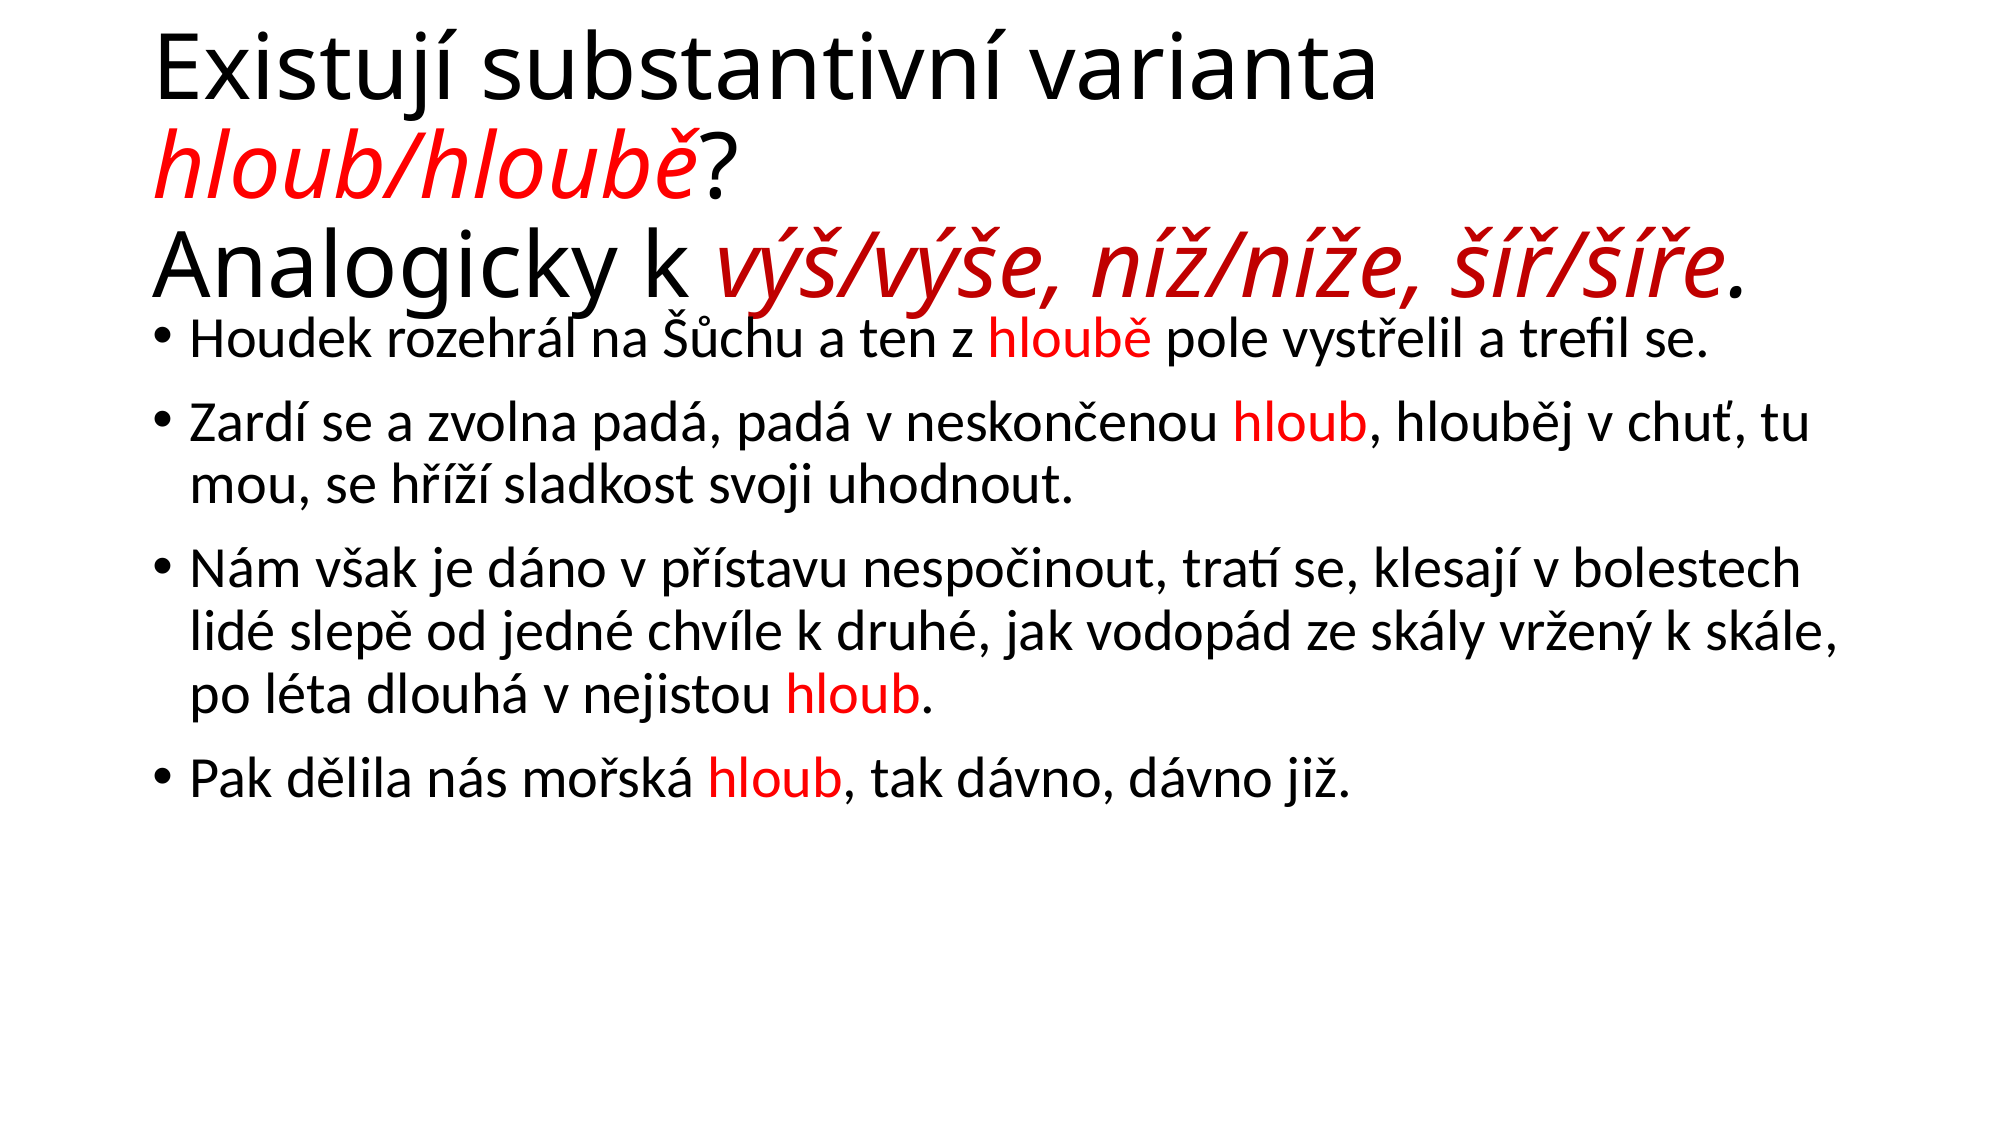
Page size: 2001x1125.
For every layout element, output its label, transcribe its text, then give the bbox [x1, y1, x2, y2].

list Houdek rozehrál na Šůchu a ten z hloubě pole vystřelil a trefil se. Zardí se a zvolna padá, padá v neskončenou hloub, hlouběj v chuť, tu mou, se hříží sladkost svoji uhodnout. Nám však je dáno v přístavu nespočinout, tratí se, klesají v bolestech lidé slepě od jedné chvíle k druhé, jak vodopád ze skály vržený k skále, po léta dlouhá v nejistou hloub. Pak dělila nás mořská hloub, tak dávno, dávno již. [137, 299, 1863, 1014]
title Existují substantivní varianta hloub/hloubě? Analogicky k výš/výše, níž/níže, šíř/šíře. [137, 59, 1863, 278]
